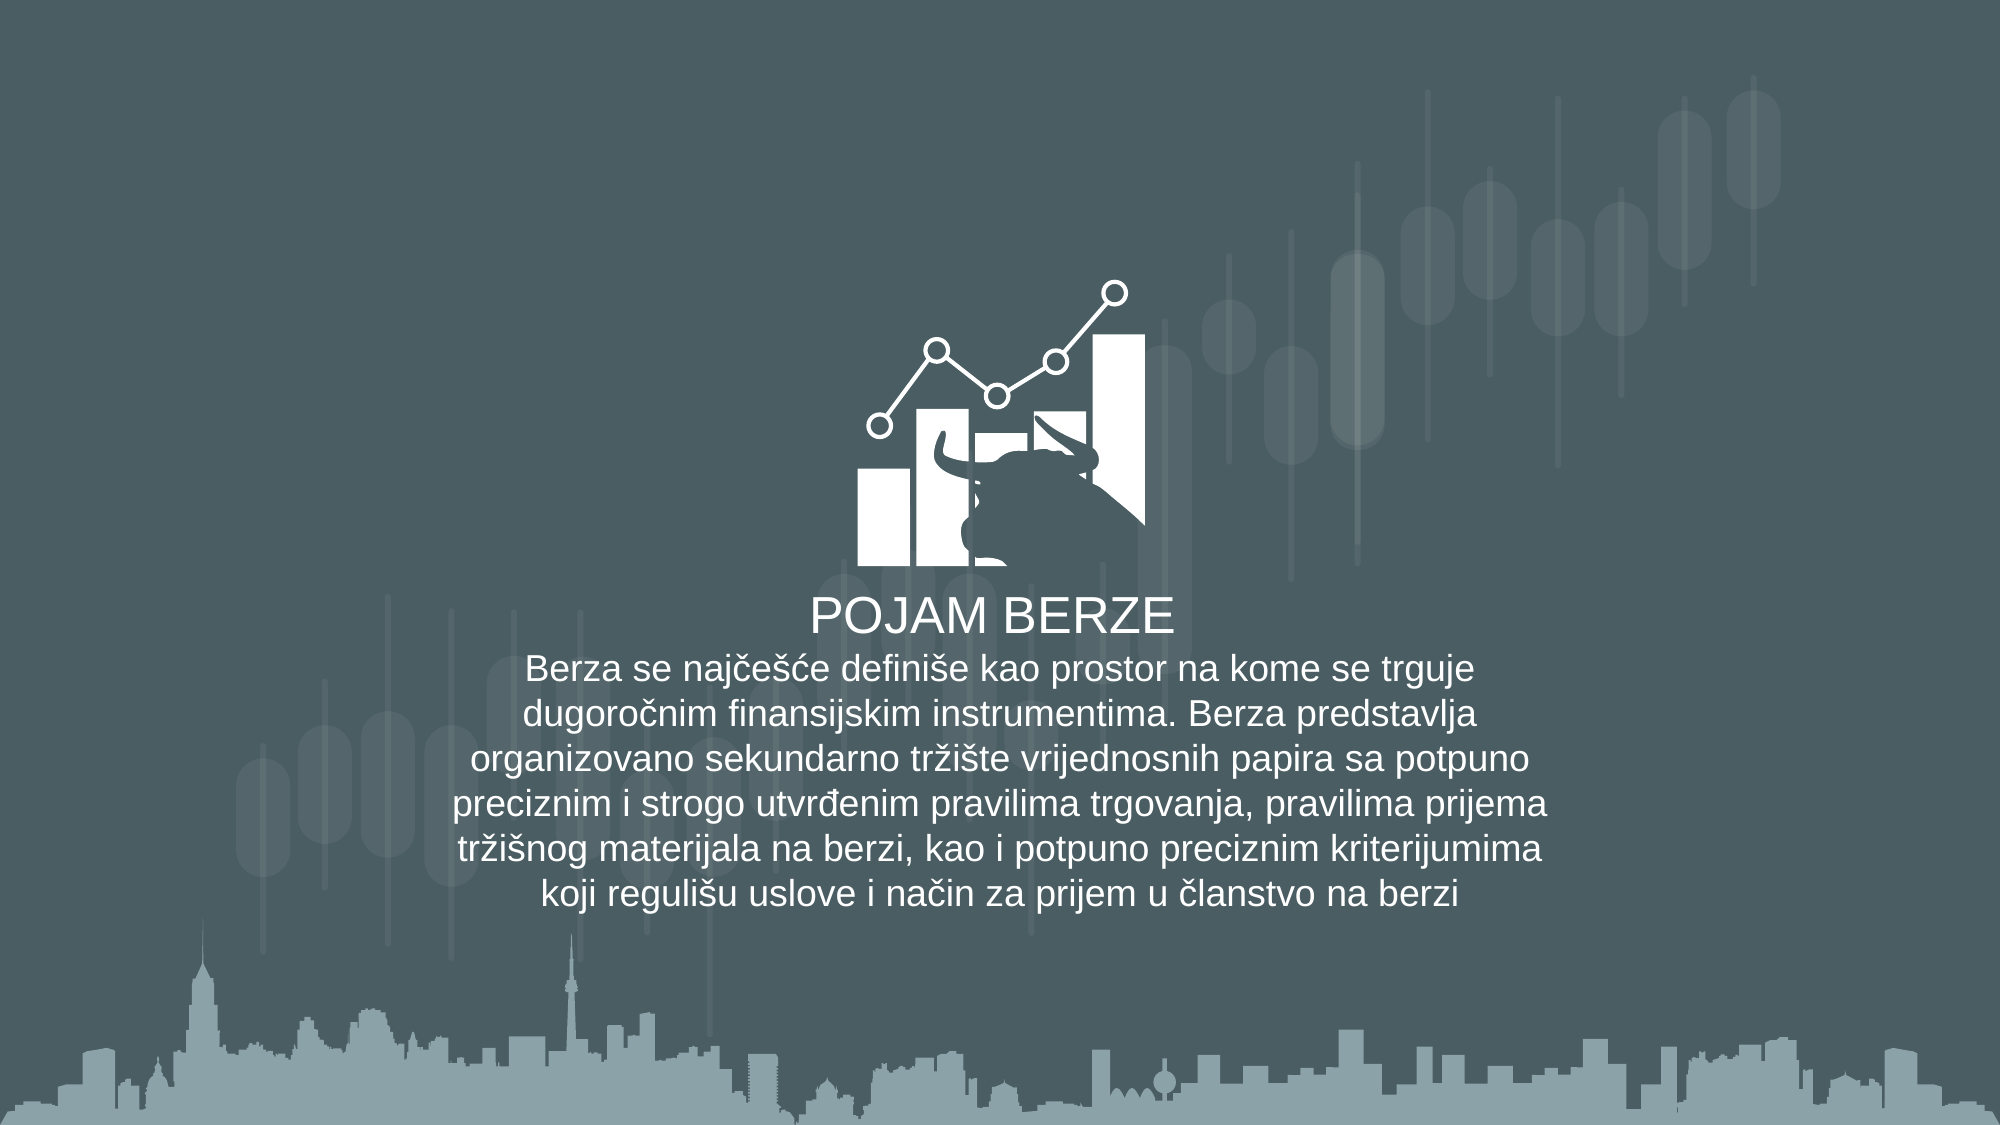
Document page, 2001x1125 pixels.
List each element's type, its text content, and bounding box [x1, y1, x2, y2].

text_box [1091, 333, 1146, 529]
text_box [974, 438, 1029, 464]
text_box POJAM BERZE Berza se najčešće definiše kao prostor na kome se trguje dugoročnim finansijskim instrumentima. Berza predstavlja organizovano sekundarno tržište vrijednosnih papira sa potpuno preciznim i strogo utvrđenim pravilima trgovanja, pravilima prijema tržišnog materijala na berzi, kao i potpuno preciznim kriterijumima koji regulišu uslove i način za prijem u članstvo na berzi [421, 573, 1579, 917]
text_box [974, 492, 981, 511]
text_box [974, 554, 1011, 568]
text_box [0, 917, 2000, 1125]
text_box [915, 438, 970, 568]
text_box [868, 281, 1126, 438]
text_box [857, 468, 911, 567]
text_box [974, 479, 982, 486]
text_box [1032, 438, 1078, 457]
text_box [1069, 438, 1088, 446]
text_box [1076, 471, 1088, 482]
